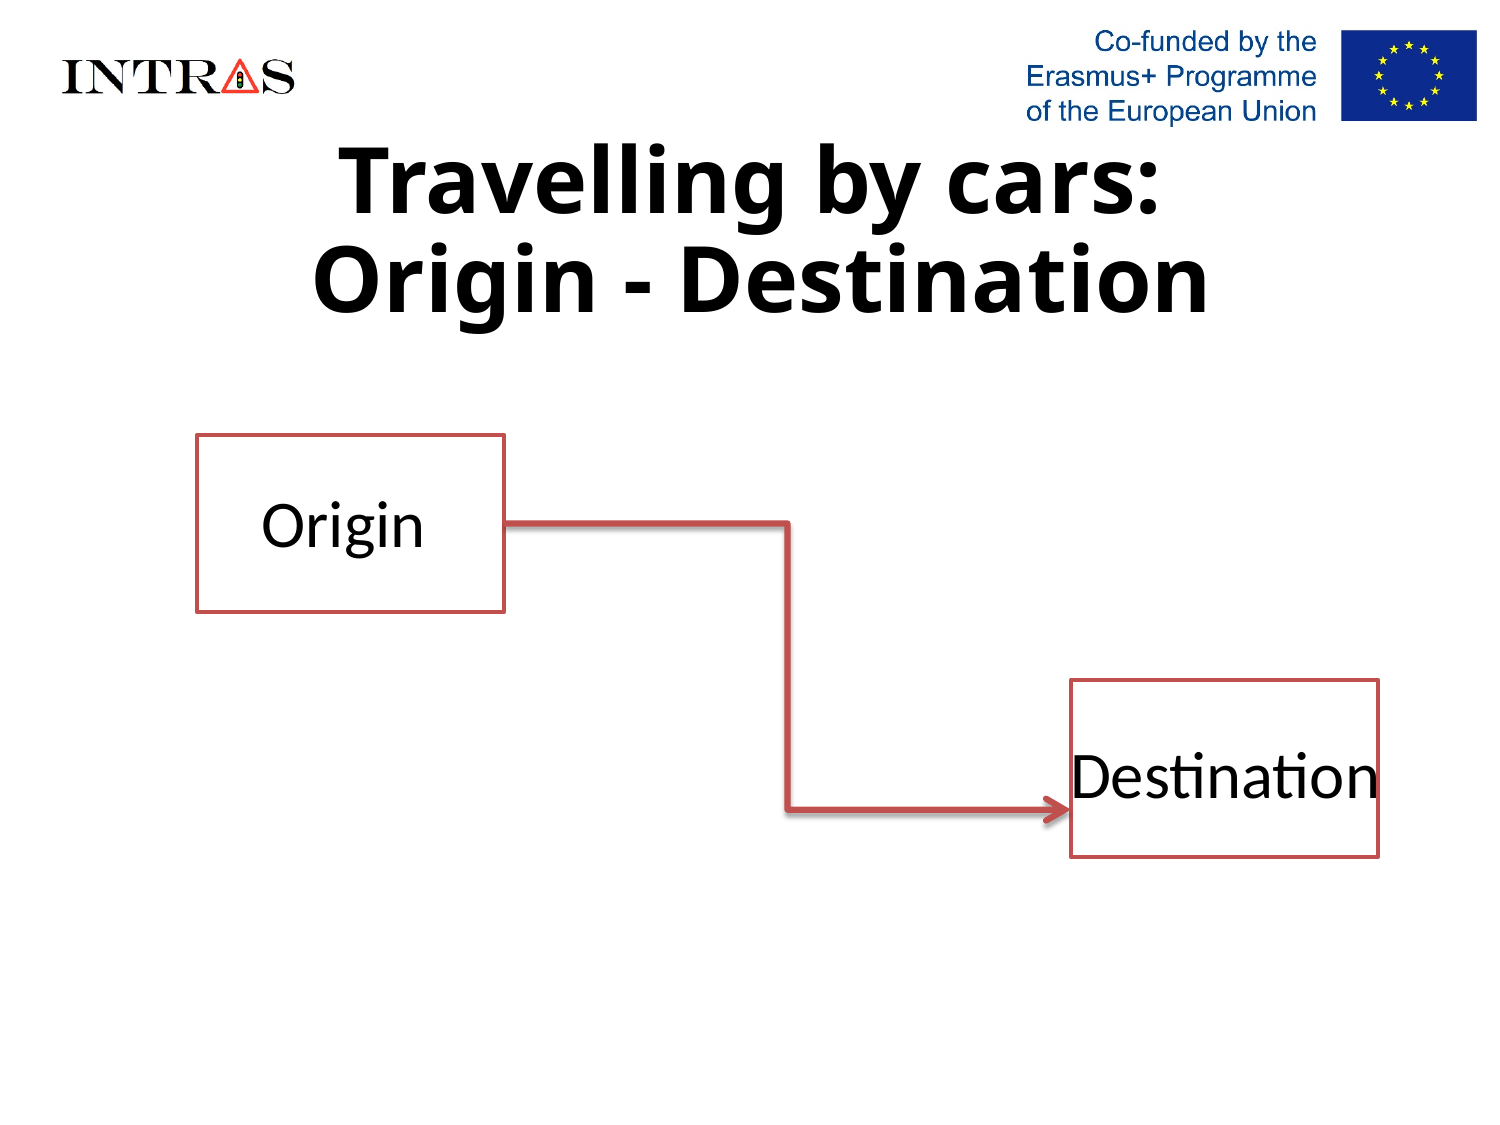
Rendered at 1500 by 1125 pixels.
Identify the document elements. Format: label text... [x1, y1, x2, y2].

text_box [196, 434, 1379, 857]
picture [999, 3, 1500, 147]
title Travelling by cars: Origin - Destination [103, 127, 1397, 278]
picture [60, 53, 296, 98]
text_box Destination [1069, 729, 1433, 897]
